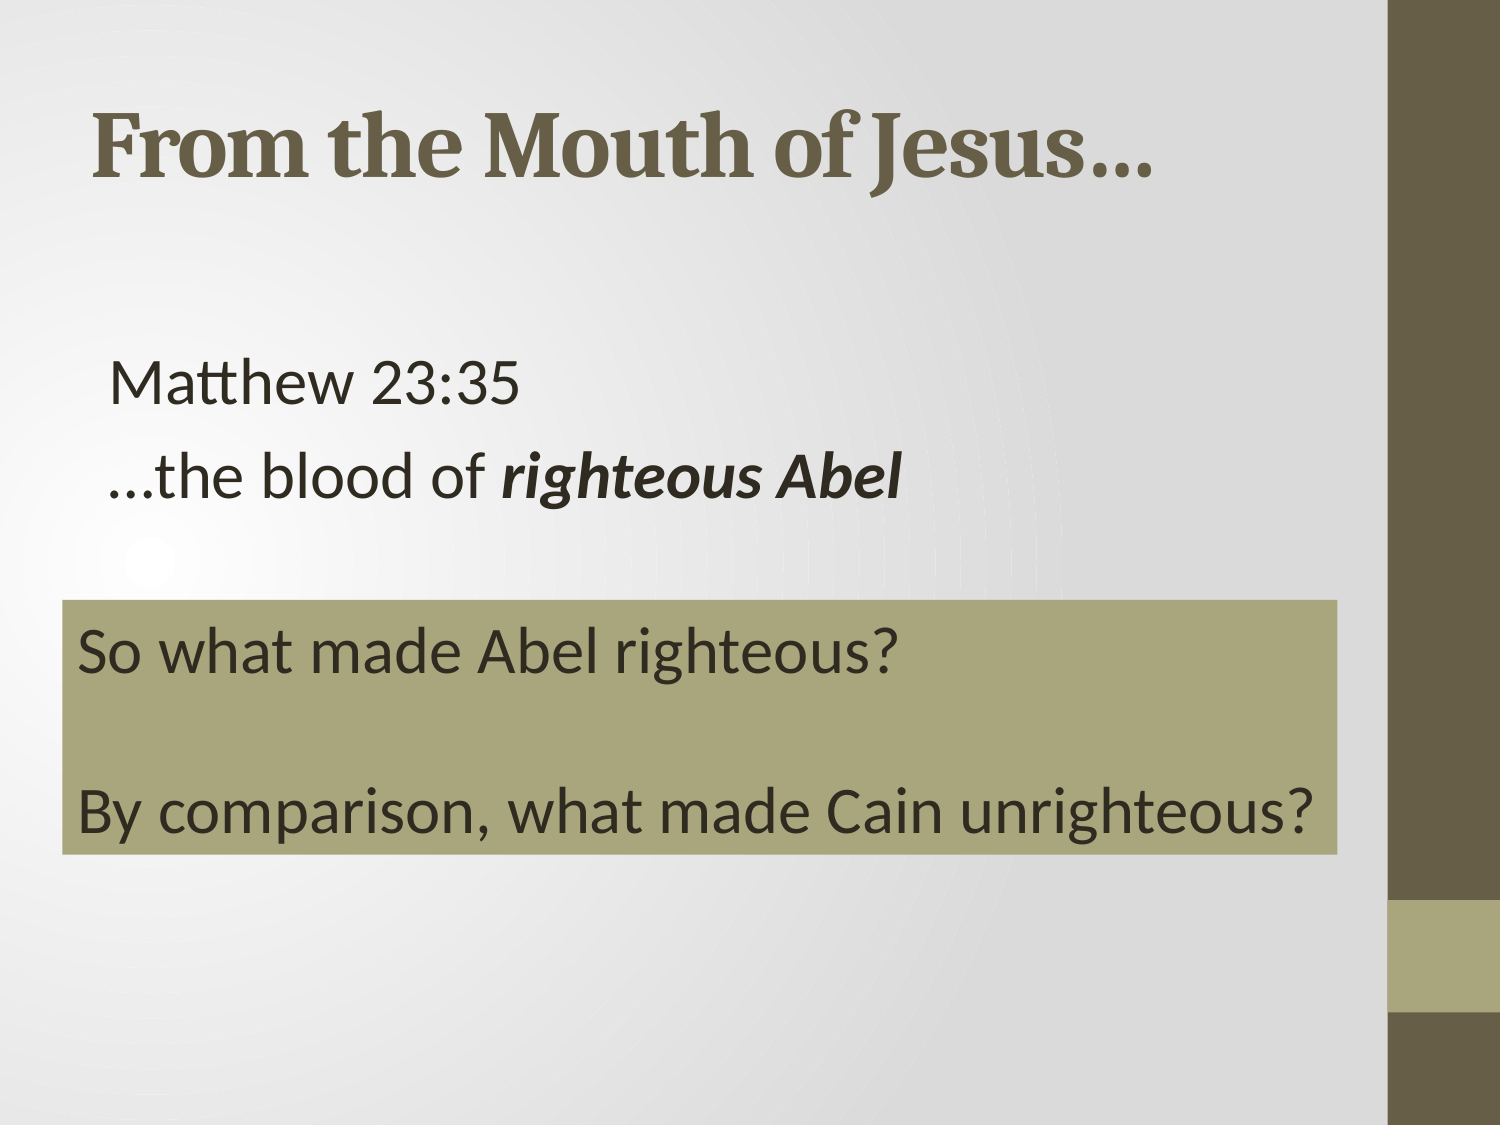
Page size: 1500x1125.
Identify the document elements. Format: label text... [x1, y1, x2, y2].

list Matthew 23:35 …the blood of righteous Abel [75, 262, 1325, 599]
text_box So what made Abel righteous? By comparison, what made Cain unrighteous? [62, 599, 1338, 855]
title From the Mouth of Jesus… [75, 45, 1325, 233]
